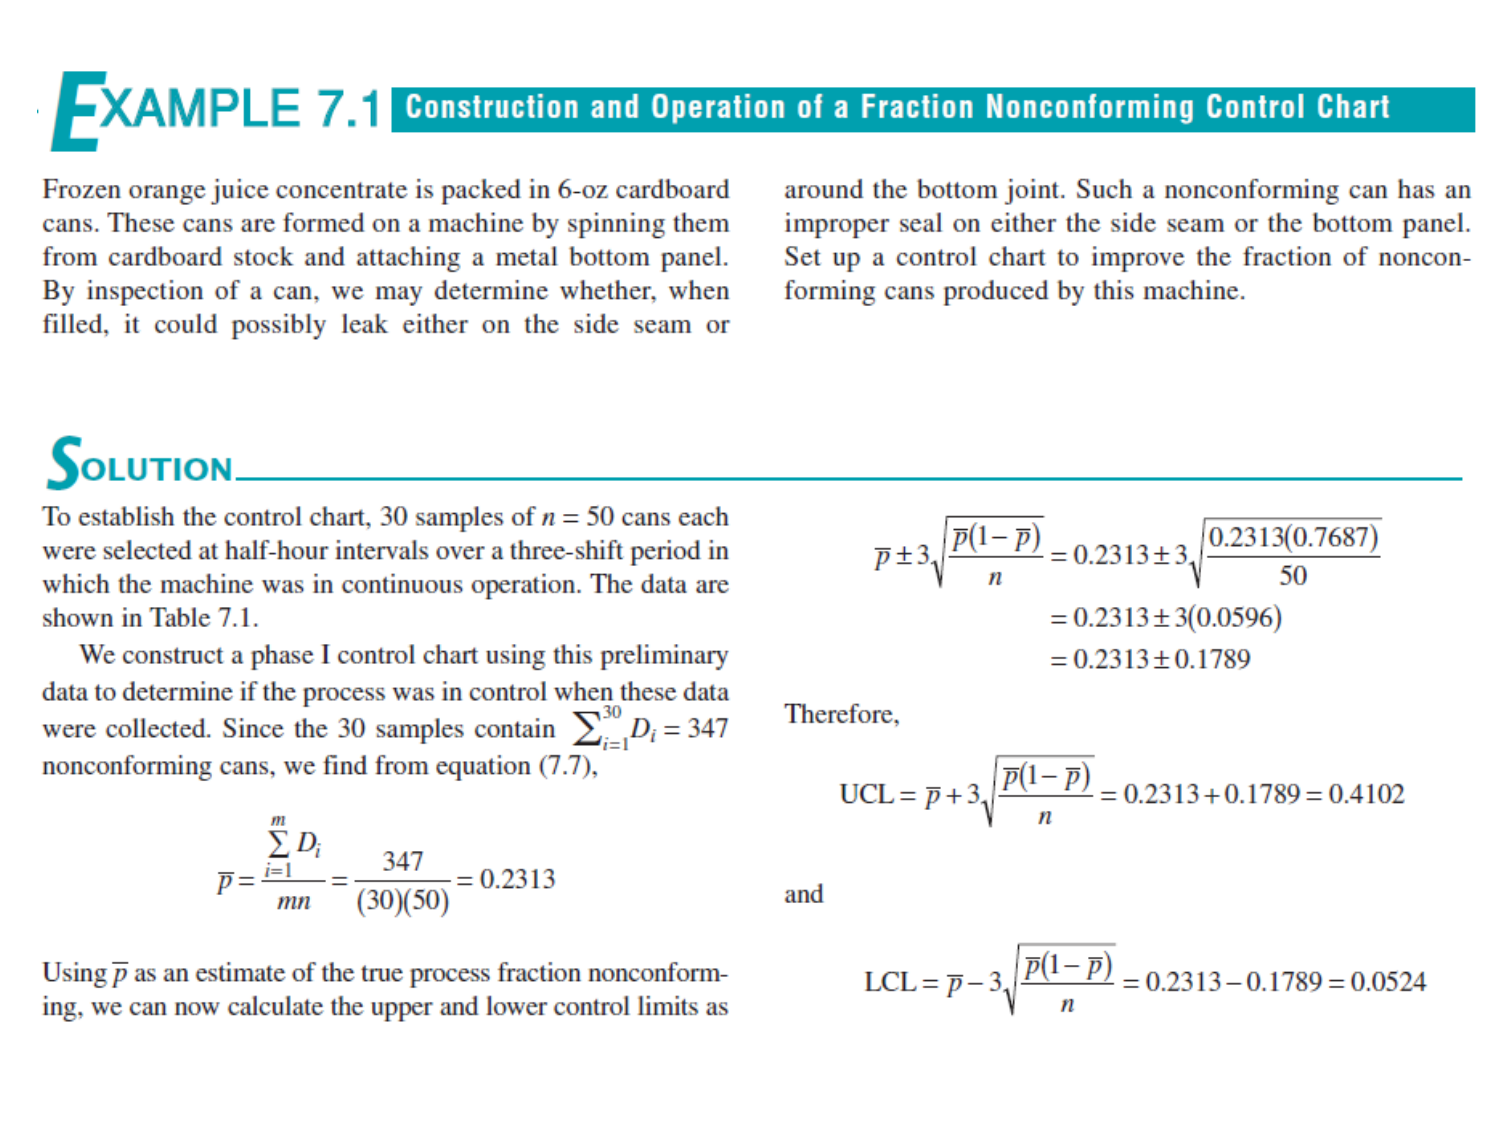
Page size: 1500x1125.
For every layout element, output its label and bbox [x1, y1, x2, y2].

picture [37, 62, 1482, 1026]
